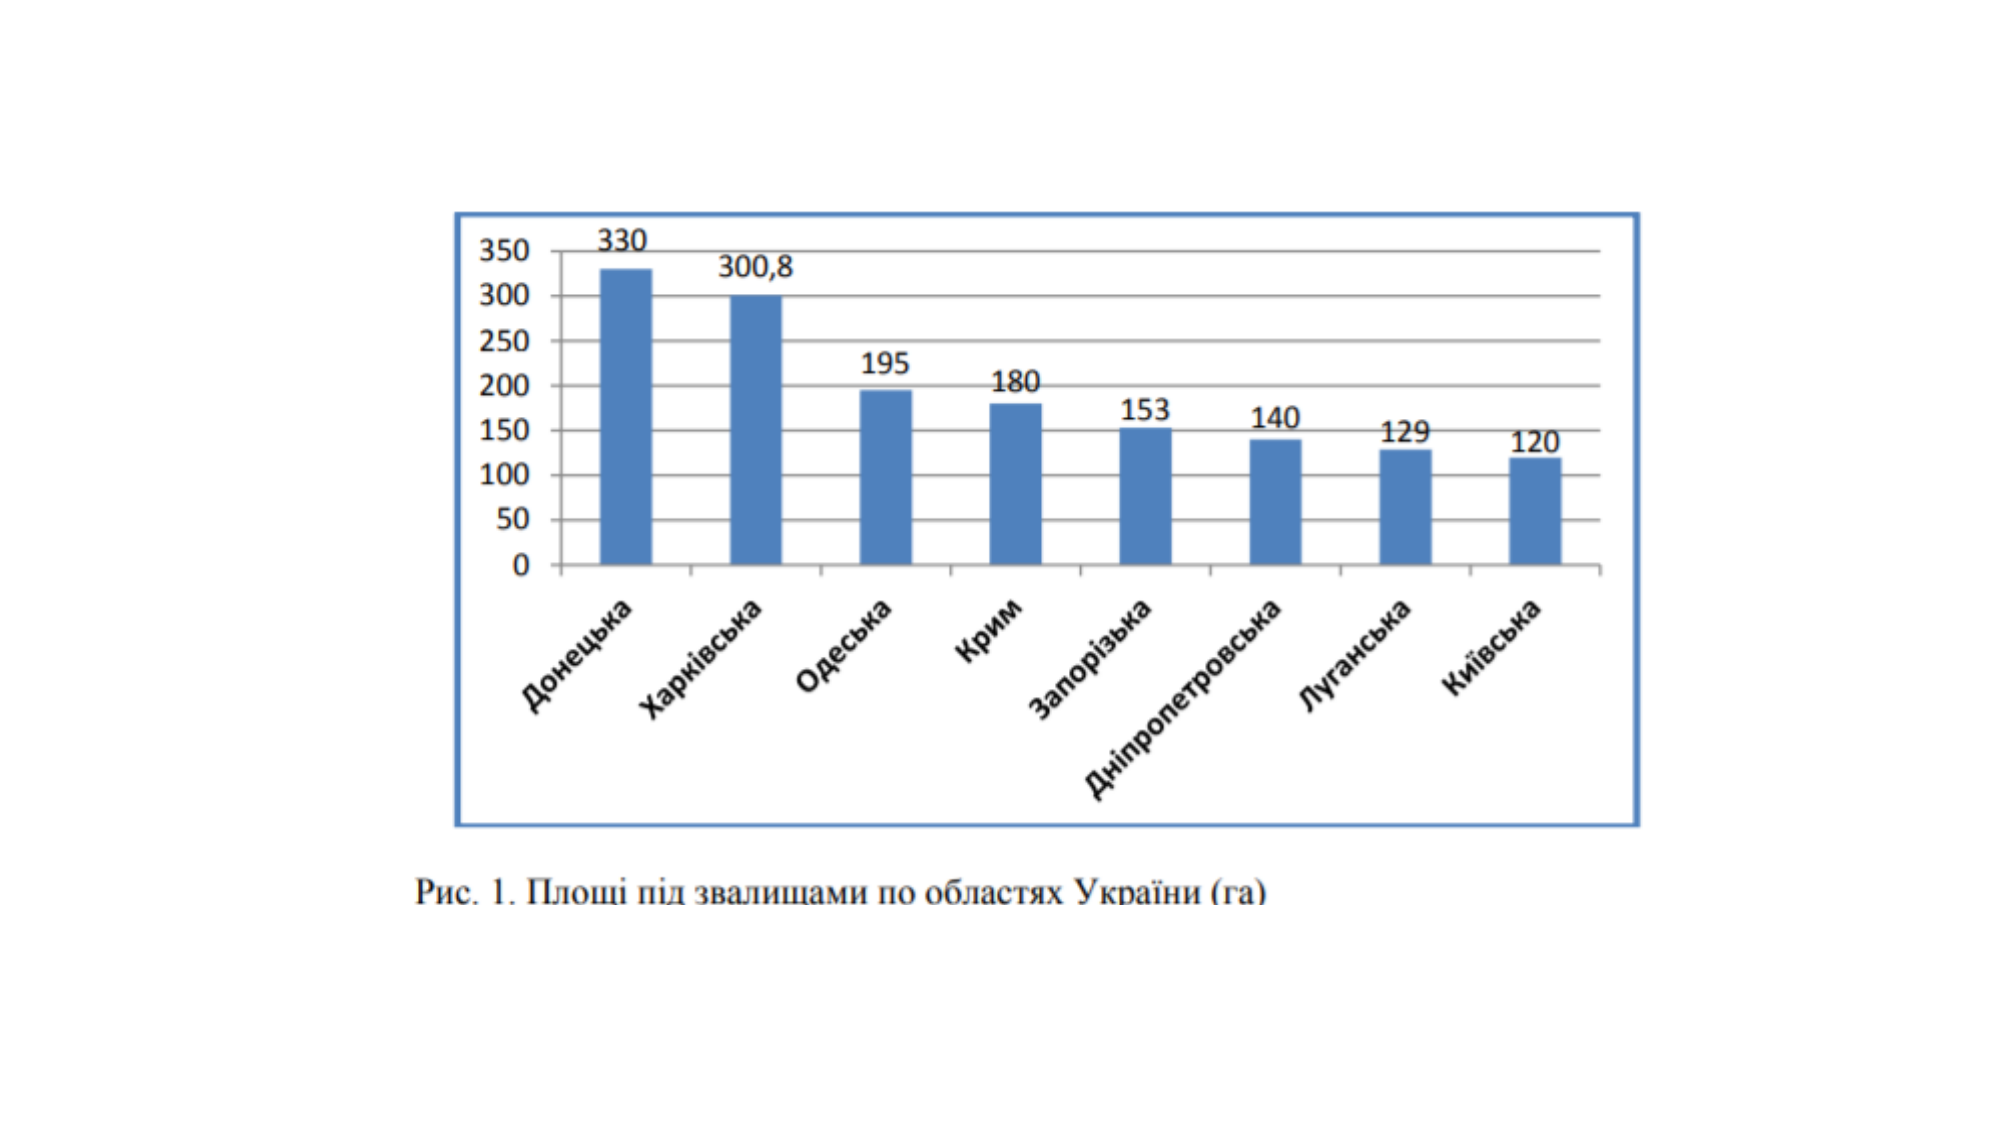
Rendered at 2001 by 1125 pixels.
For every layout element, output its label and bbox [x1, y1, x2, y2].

picture [401, 166, 1693, 905]
